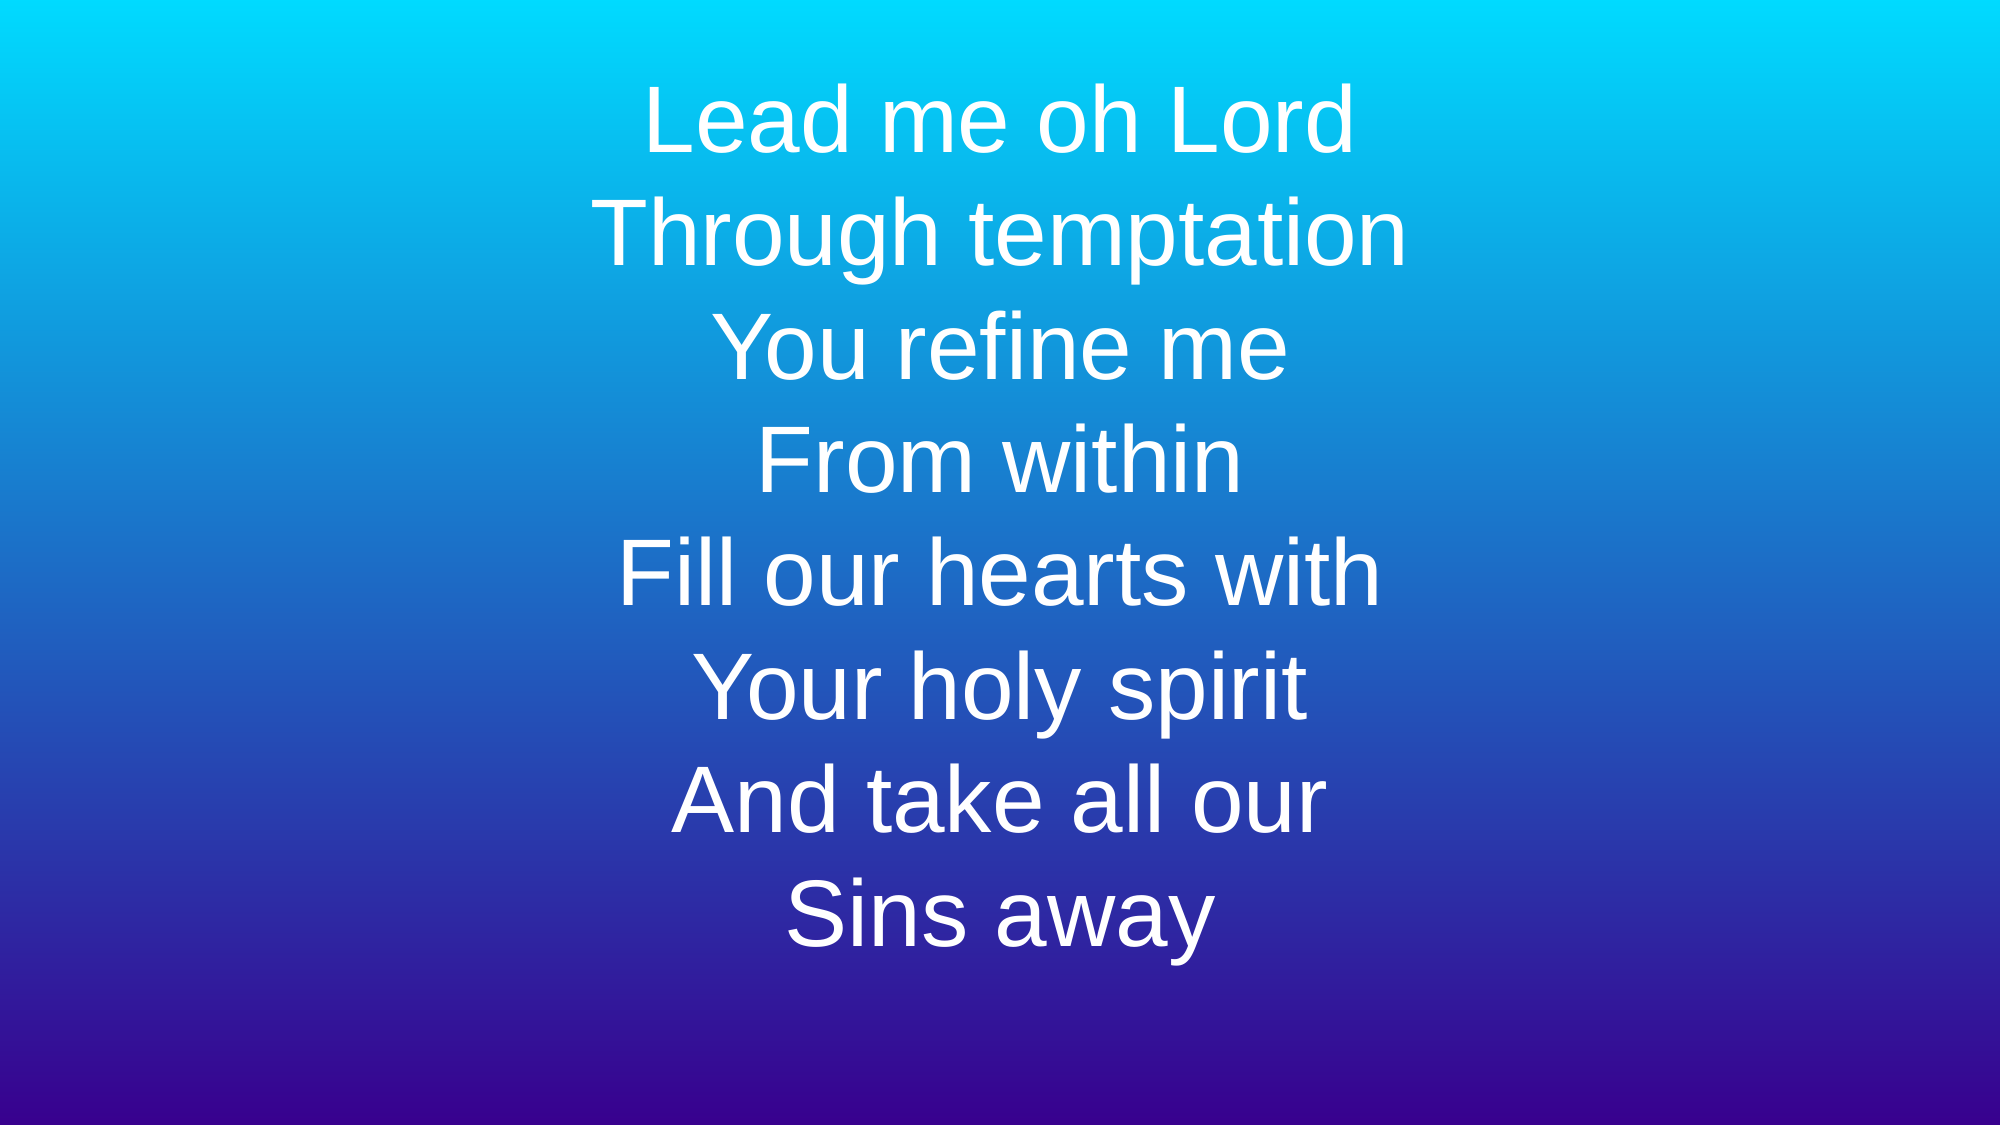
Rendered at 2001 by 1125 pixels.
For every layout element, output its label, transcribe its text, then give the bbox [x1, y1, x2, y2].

title Lead me oh Lord Through temptation You refine me From within Fill our hearts with Your holy spirit And take all our Sins away [68, 37, 1932, 1088]
